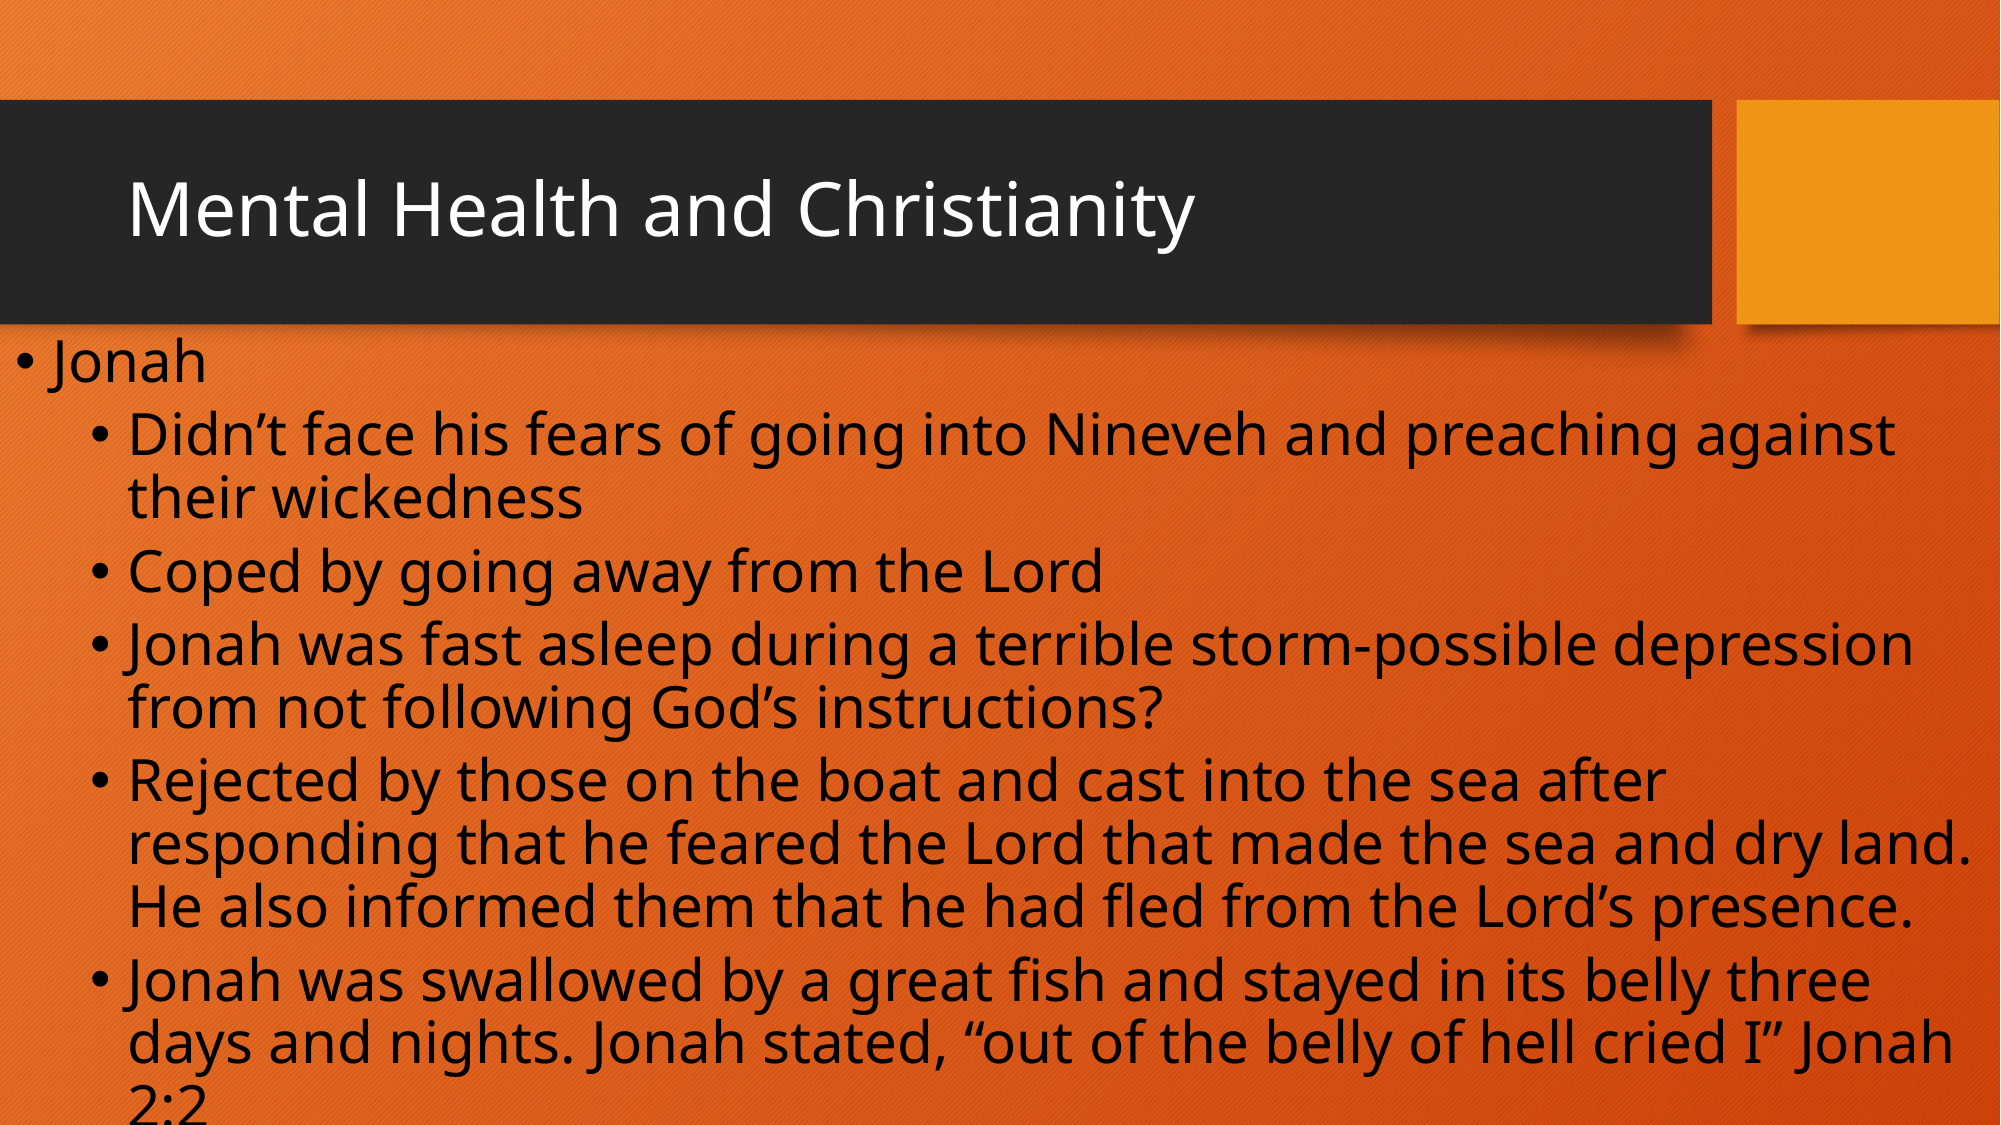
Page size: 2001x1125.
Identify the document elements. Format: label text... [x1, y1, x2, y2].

title Mental Health and Christianity [111, 123, 1689, 301]
list Jonah Didn’t face his fears of going into Nineveh and preaching against their wickedness Coped by going away from the Lord Jonah was fast asleep during a terrible storm-possible depression from not following God’s instructions? Rejected by those on the boat and cast into the sea after responding that he feared the Lord that made the sea and dry land. He also informed them that he had fled from the Lord’s presence. Jonah was swallowed by a great fish and stayed in its belly three days and nights. Jonah stated, “out of the belly of hell cried I” Jonah 2:2 [0, 324, 2000, 1125]
